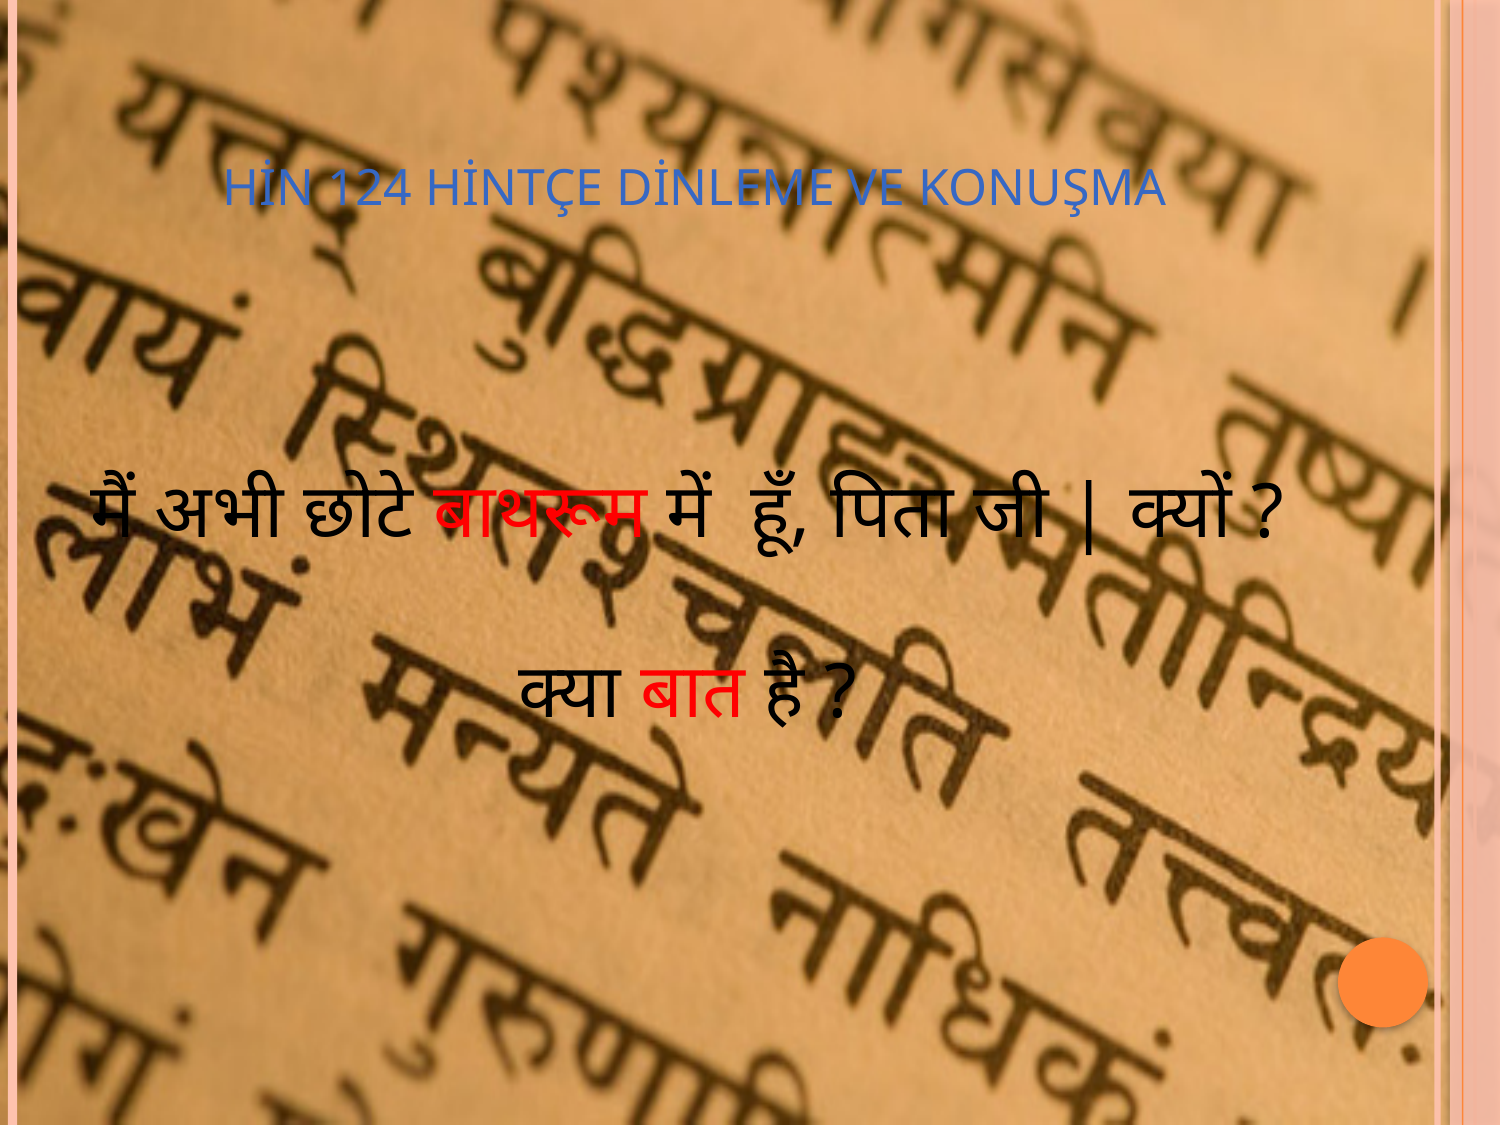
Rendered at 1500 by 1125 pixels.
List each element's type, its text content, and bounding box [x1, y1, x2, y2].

picture [1441, 0, 1449, 1125]
list मैं अभी छोटे बाथरूम में हूँ, पिता जी | क्यों ? क्या बात है ? [75, 262, 1300, 1062]
title HİN 124 HİNTÇE DİNLEME VE KONUŞMA [82, 35, 1307, 223]
picture [0, 0, 7, 1125]
picture [18, 0, 1434, 1125]
